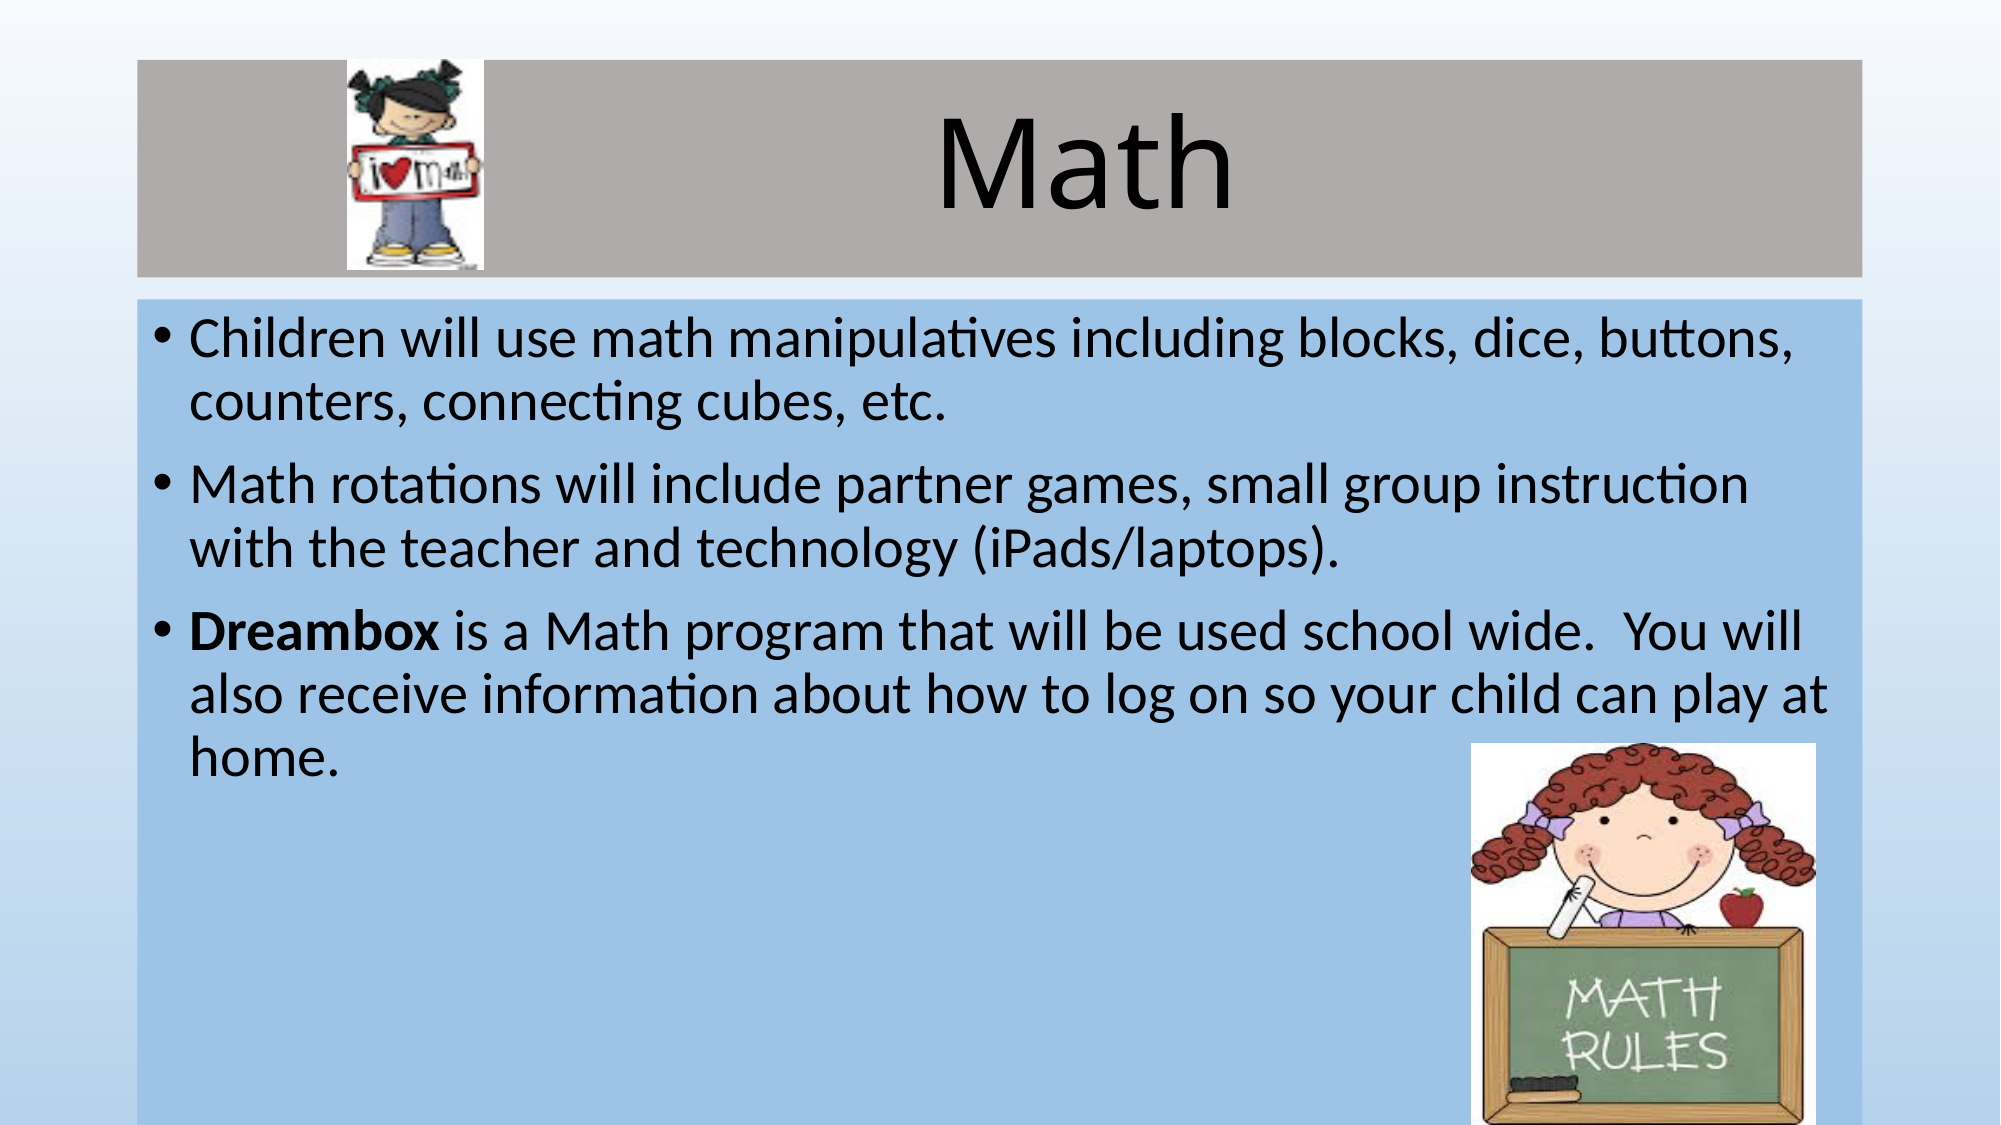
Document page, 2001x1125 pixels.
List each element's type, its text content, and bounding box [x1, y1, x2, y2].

picture [347, 59, 484, 270]
picture [1471, 743, 1816, 1125]
list Children will use math manipulatives including blocks, dice, buttons, counters, connecting cubes, etc. Math rotations will include partner games, small group instruction with the teacher and technology (iPads/laptops). Dreambox is a Math program that will be used school wide. You will also receive information about how to log on so your child can play at home. [137, 299, 1863, 1125]
title Math [137, 59, 1863, 278]
